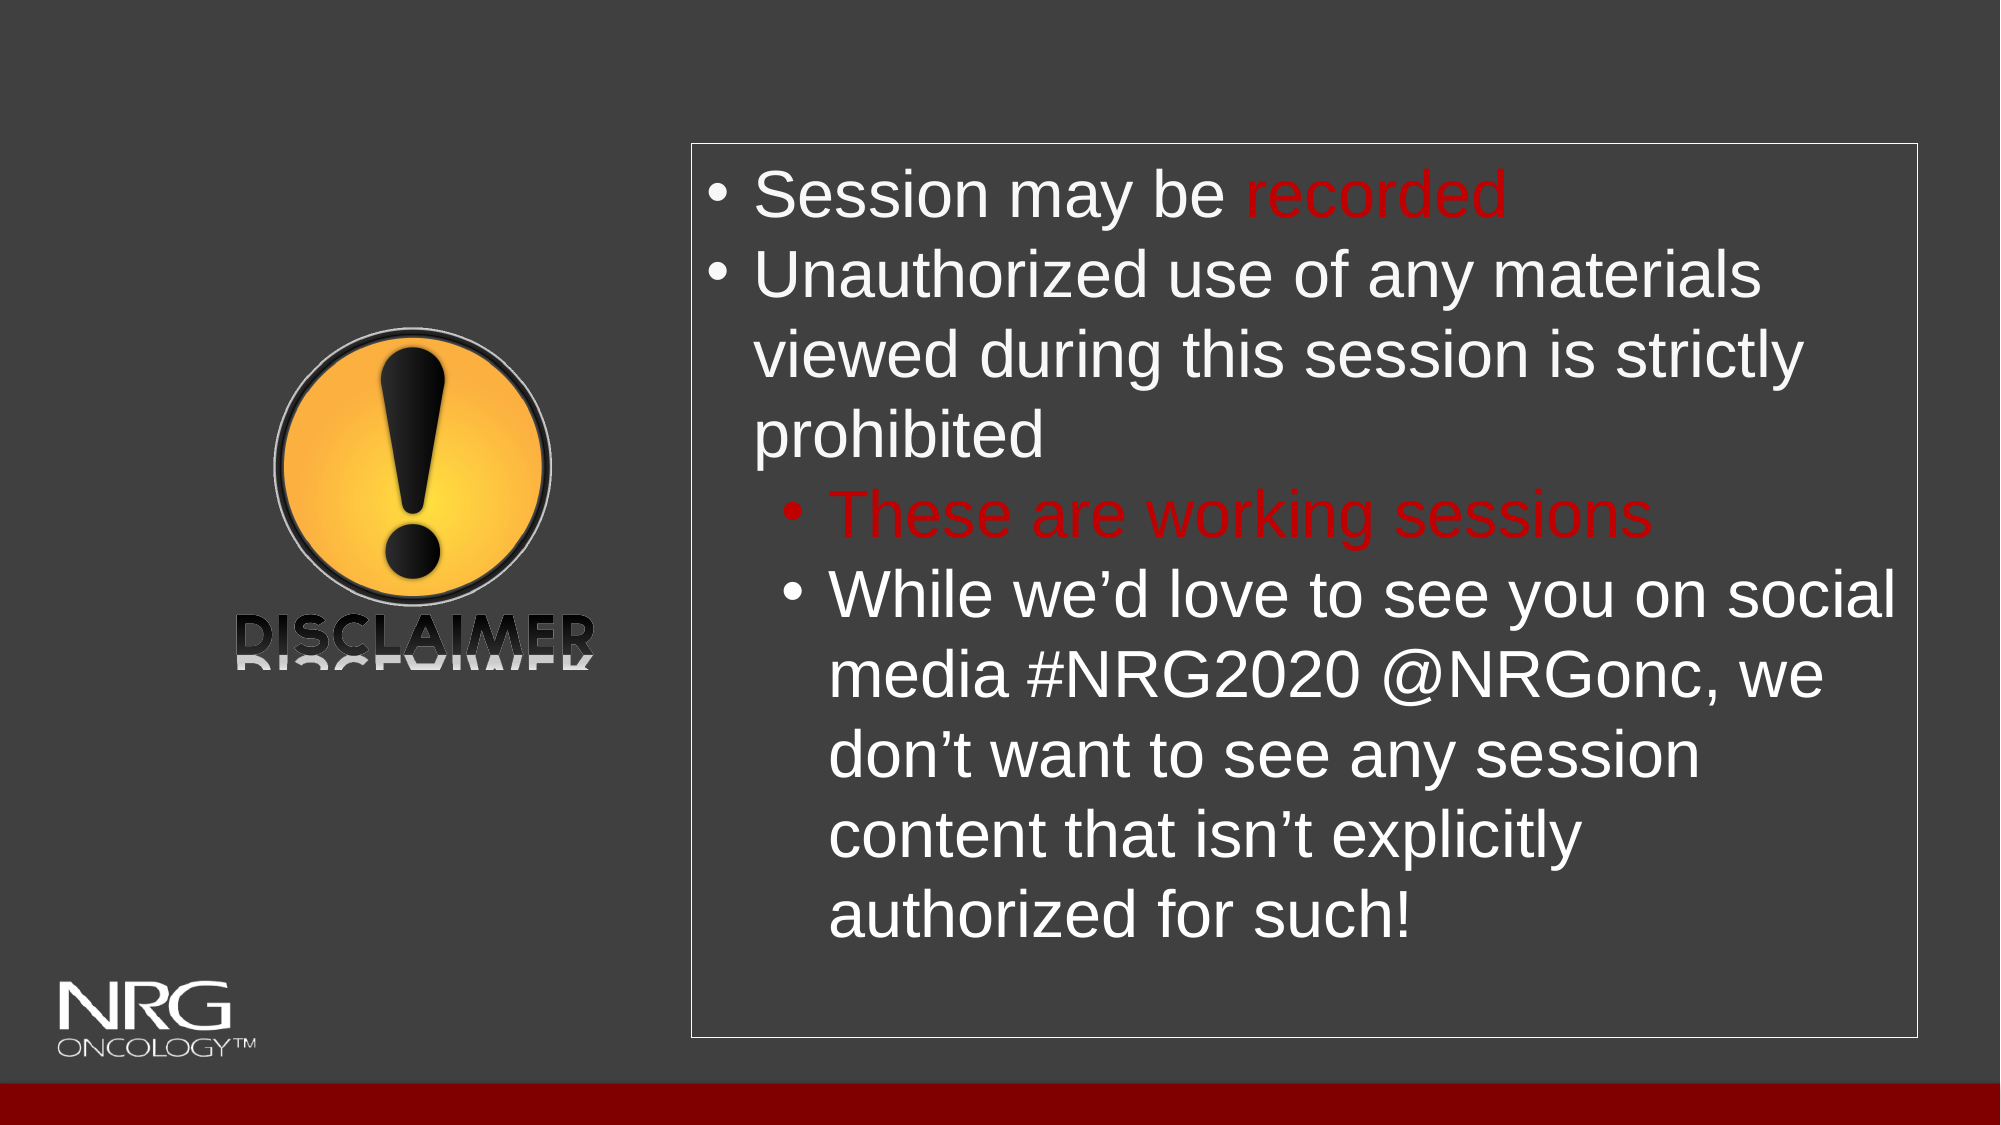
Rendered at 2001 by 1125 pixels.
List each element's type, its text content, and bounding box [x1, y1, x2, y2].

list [91, 317, 738, 682]
picture [37, 965, 276, 1068]
text_box Session may be recorded Unauthorized use of any materials viewed during this session is strictly prohibited These are working sessions While we’d love to see you on social media #NRG2020 @NRGonc, we don’t want to see any session content that isn’t explicitly authorized for such! [691, 143, 1918, 1038]
